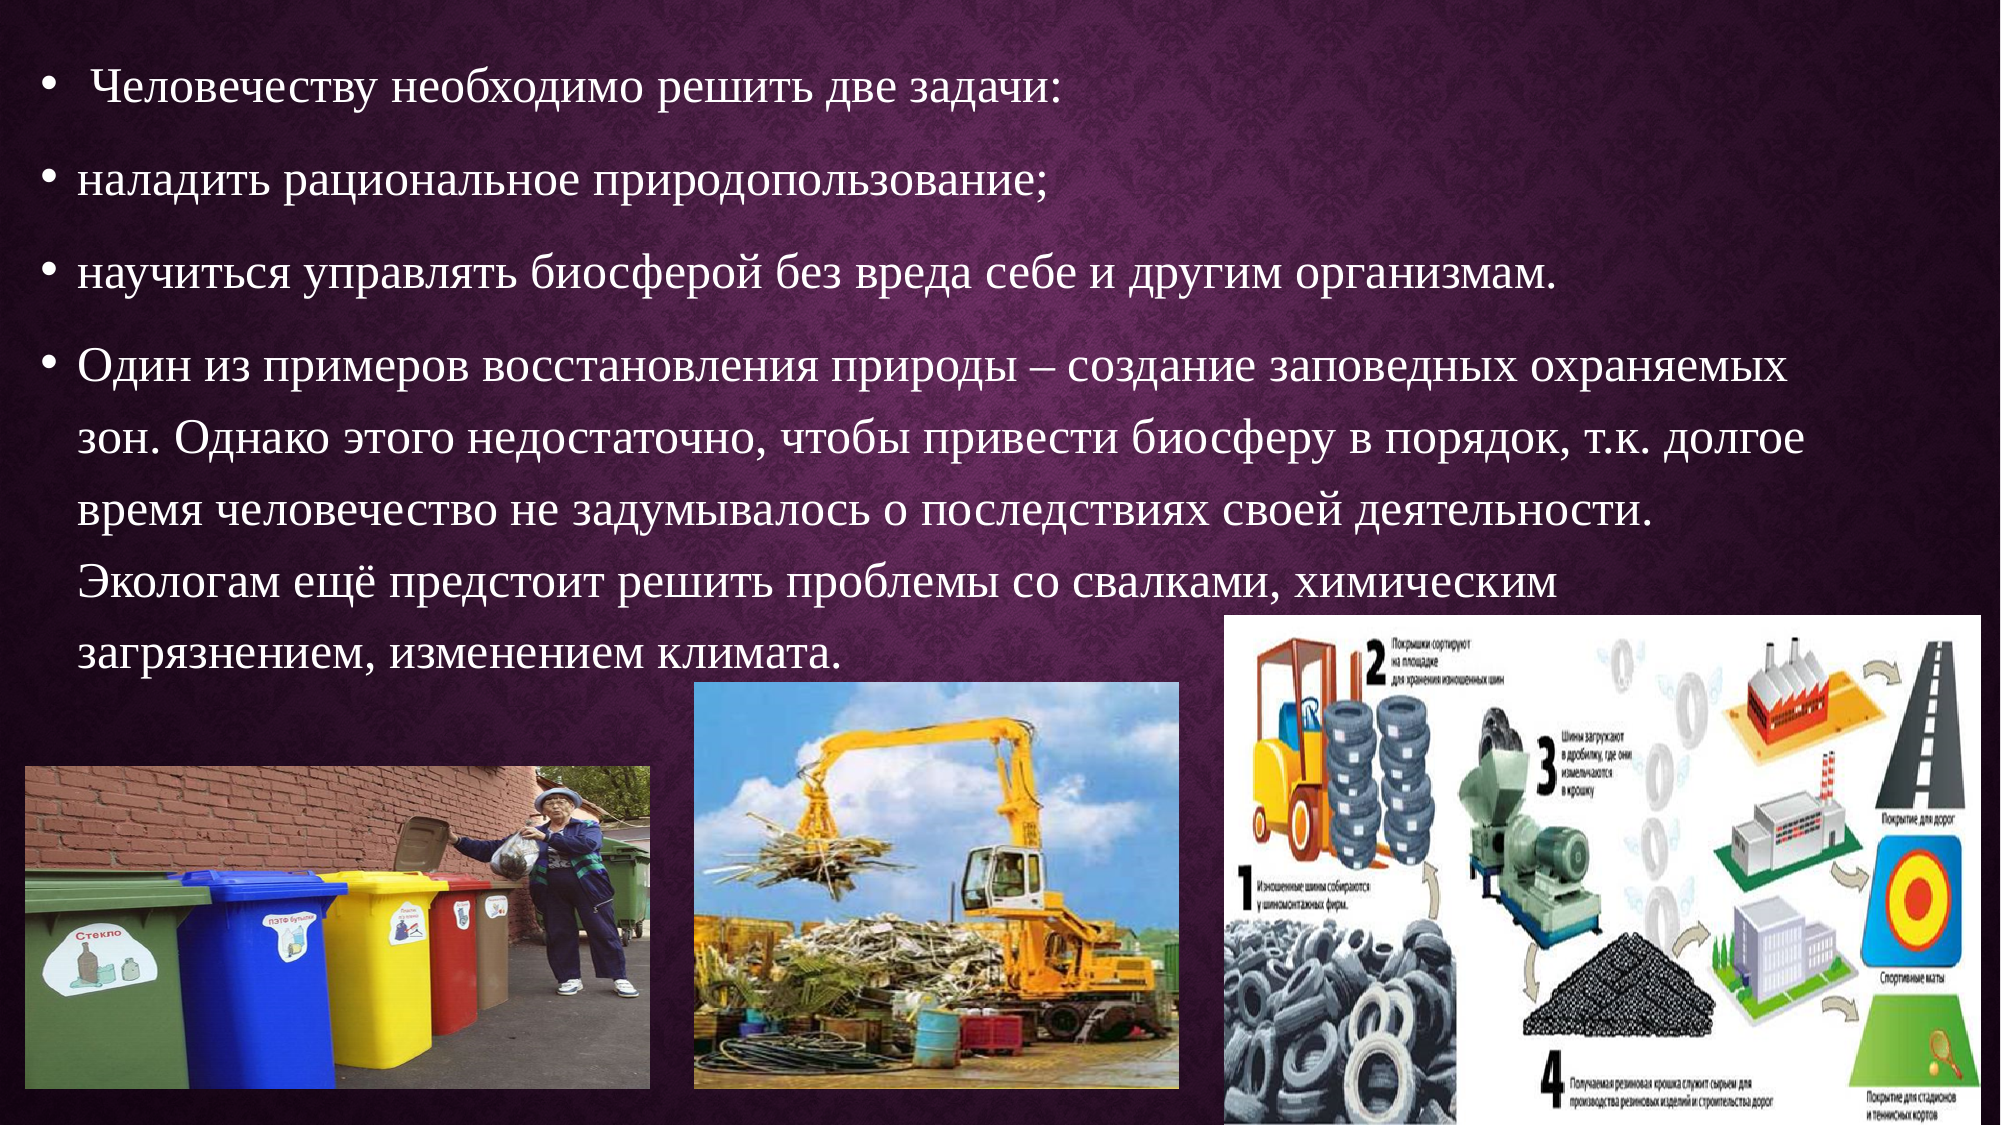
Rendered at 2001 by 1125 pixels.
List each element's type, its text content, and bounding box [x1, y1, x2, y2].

picture [1224, 614, 1982, 1125]
picture [24, 766, 650, 1089]
picture [694, 682, 1180, 1089]
list Человечеству необходимо решить две задачи: наладить рациональное природопользование; научиться управлять биосферой без вреда себе и другим организмам. Один из примеров восстановления природы – создание заповедных охраняемых зон. Однако этого недостаточно, чтобы привести биосферу в порядок, т.к. долгое время человечество не задумывалось о последствиях своей деятельности. Экологам ещё предстоит решить проблемы со свалками, химическим загрязнением, изменением климата. [25, 33, 1849, 950]
